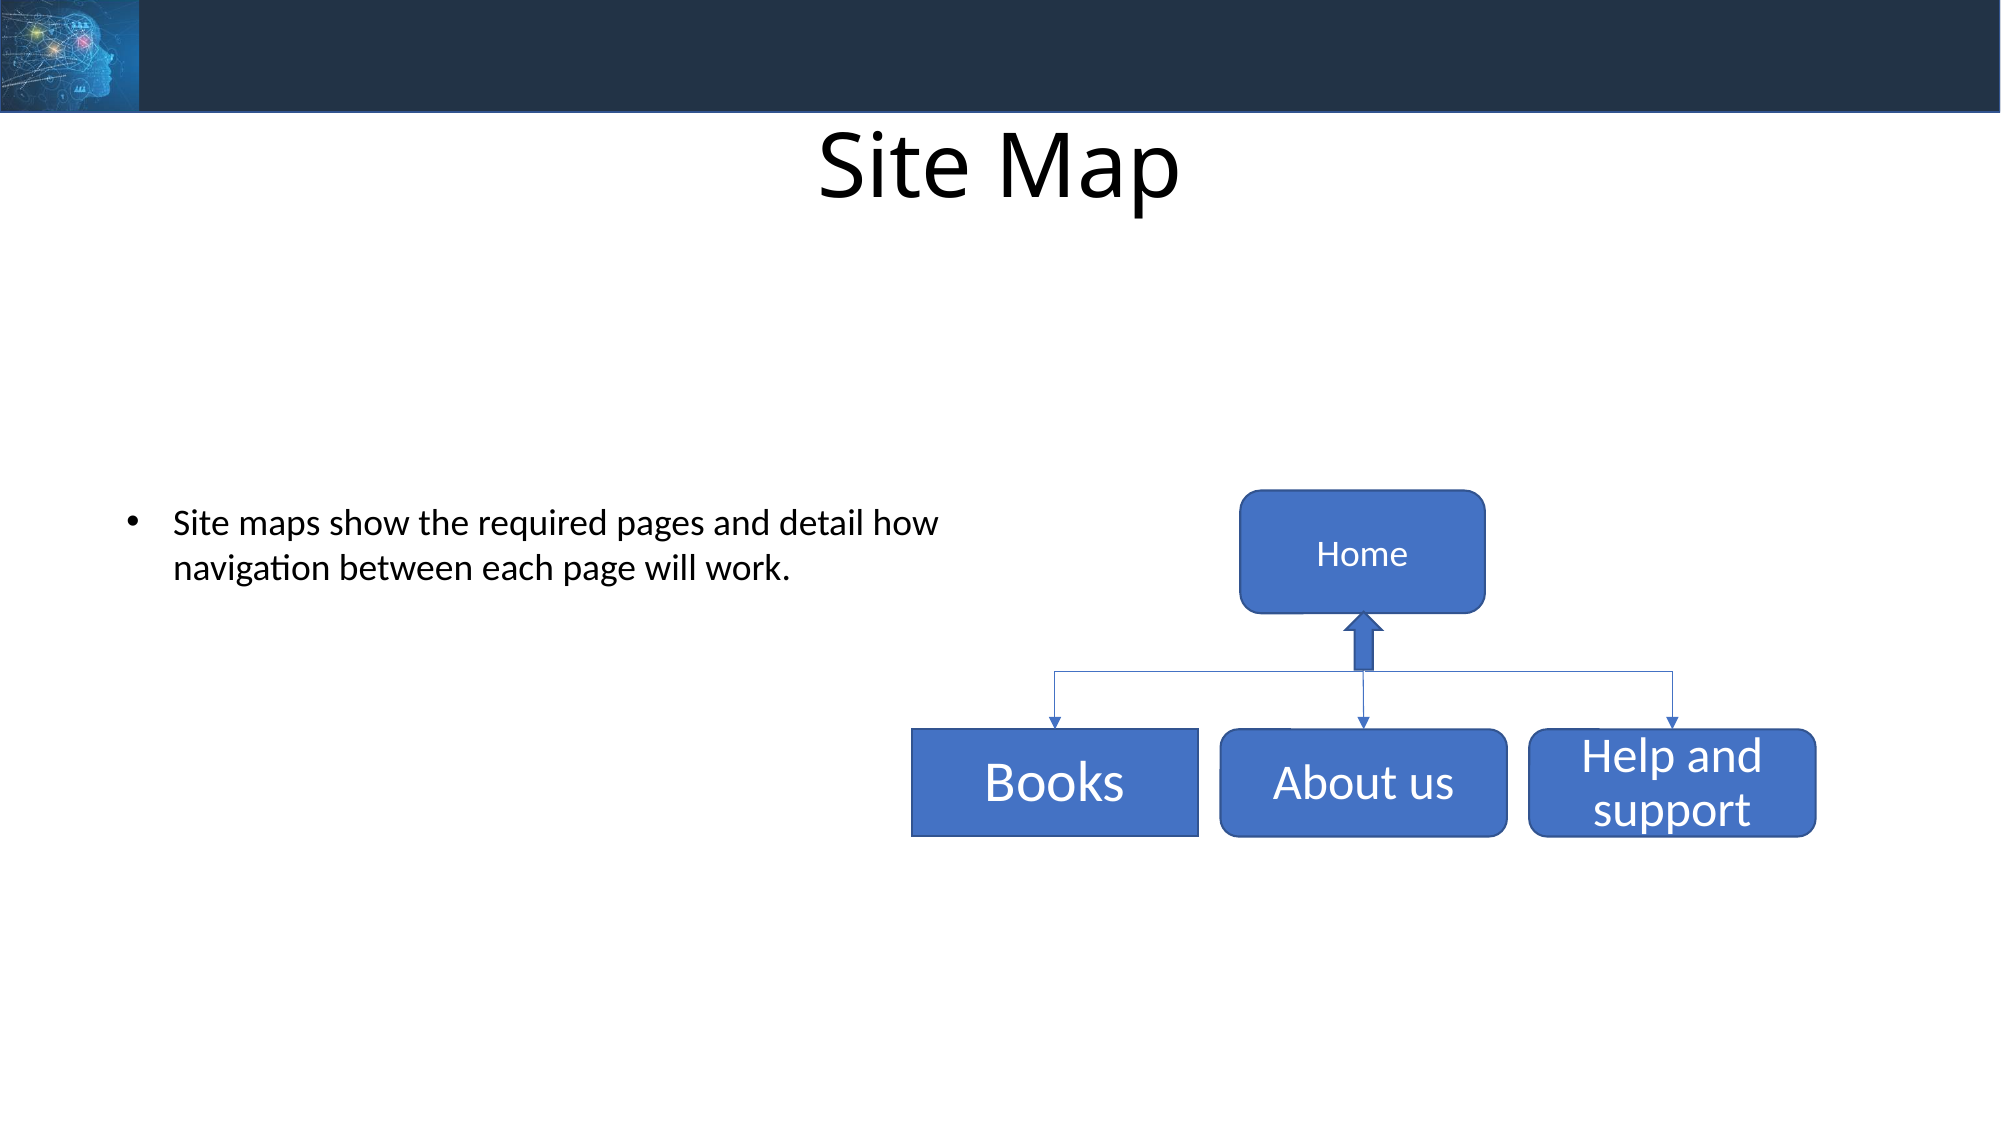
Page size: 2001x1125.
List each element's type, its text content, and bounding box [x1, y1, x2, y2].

picture [2, 0, 140, 111]
text_box [1342, 610, 1385, 671]
text_box Home [1239, 489, 1486, 615]
text_box Site maps show the required pages and detail how navigation between each page will work. [111, 490, 1054, 596]
text_box Help and support [1528, 728, 1817, 838]
list Books [911, 728, 1199, 837]
text_box About us [1219, 728, 1508, 838]
title Site Map [137, 59, 1863, 278]
